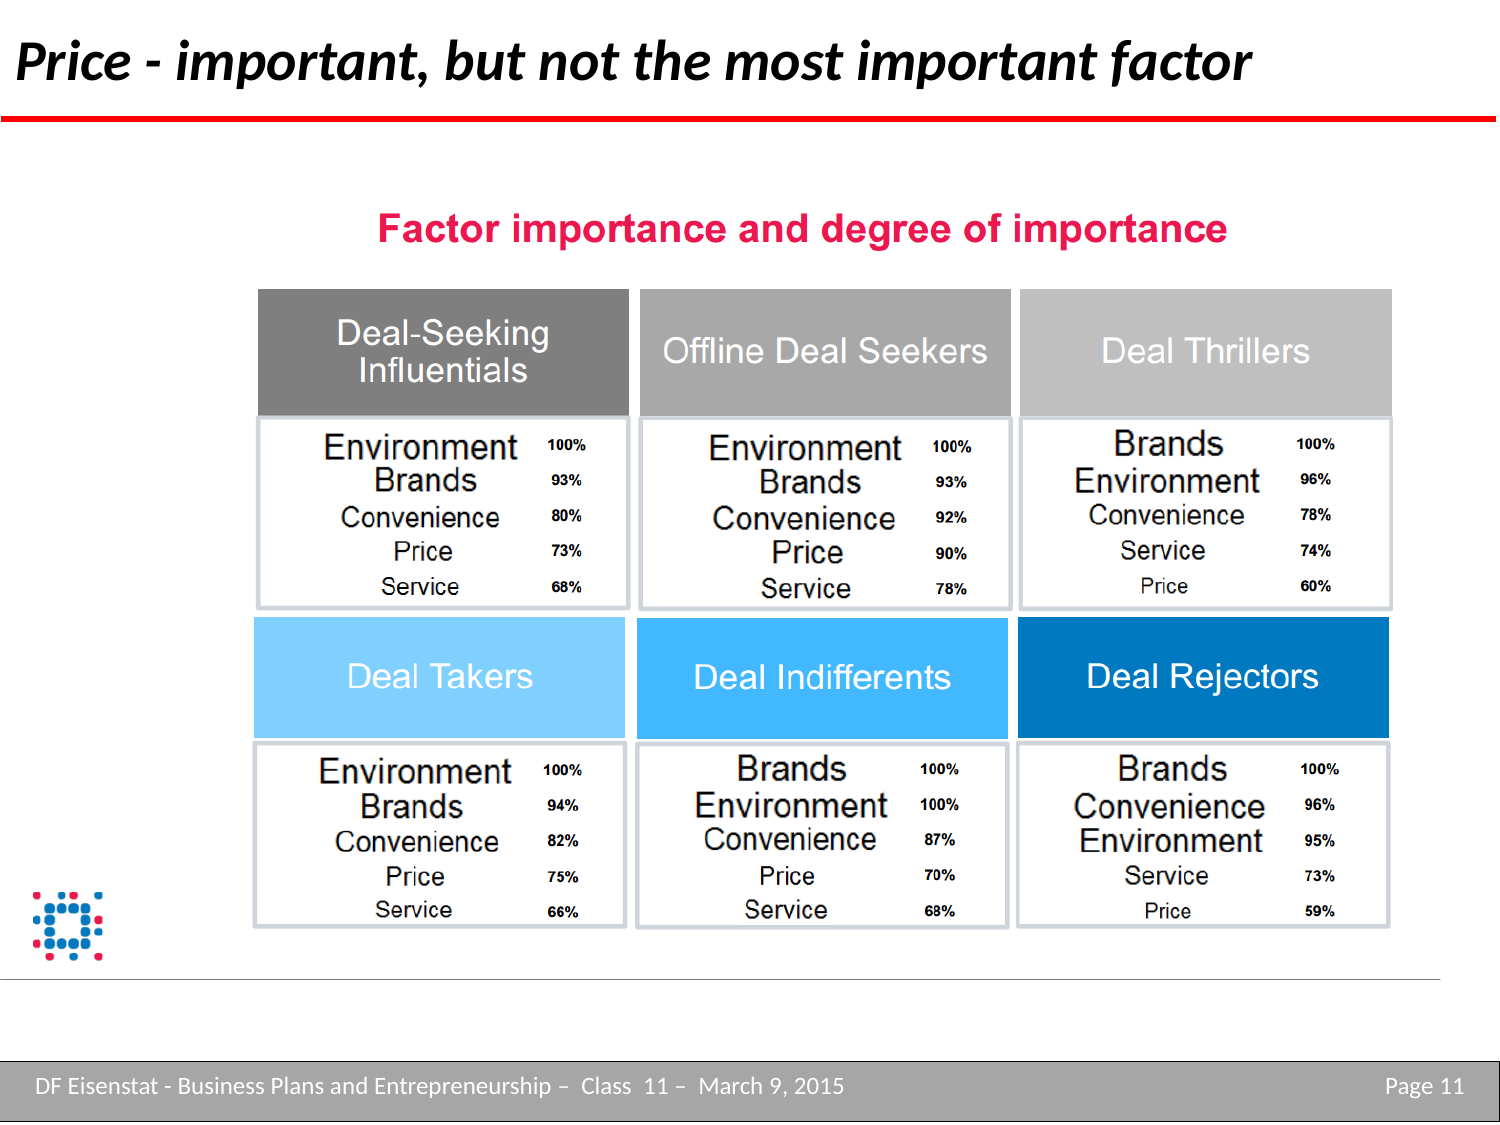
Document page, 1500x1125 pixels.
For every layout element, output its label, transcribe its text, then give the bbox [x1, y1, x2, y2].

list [0, 187, 1441, 980]
title Price - important, but not the most important factor [0, 0, 1500, 120]
